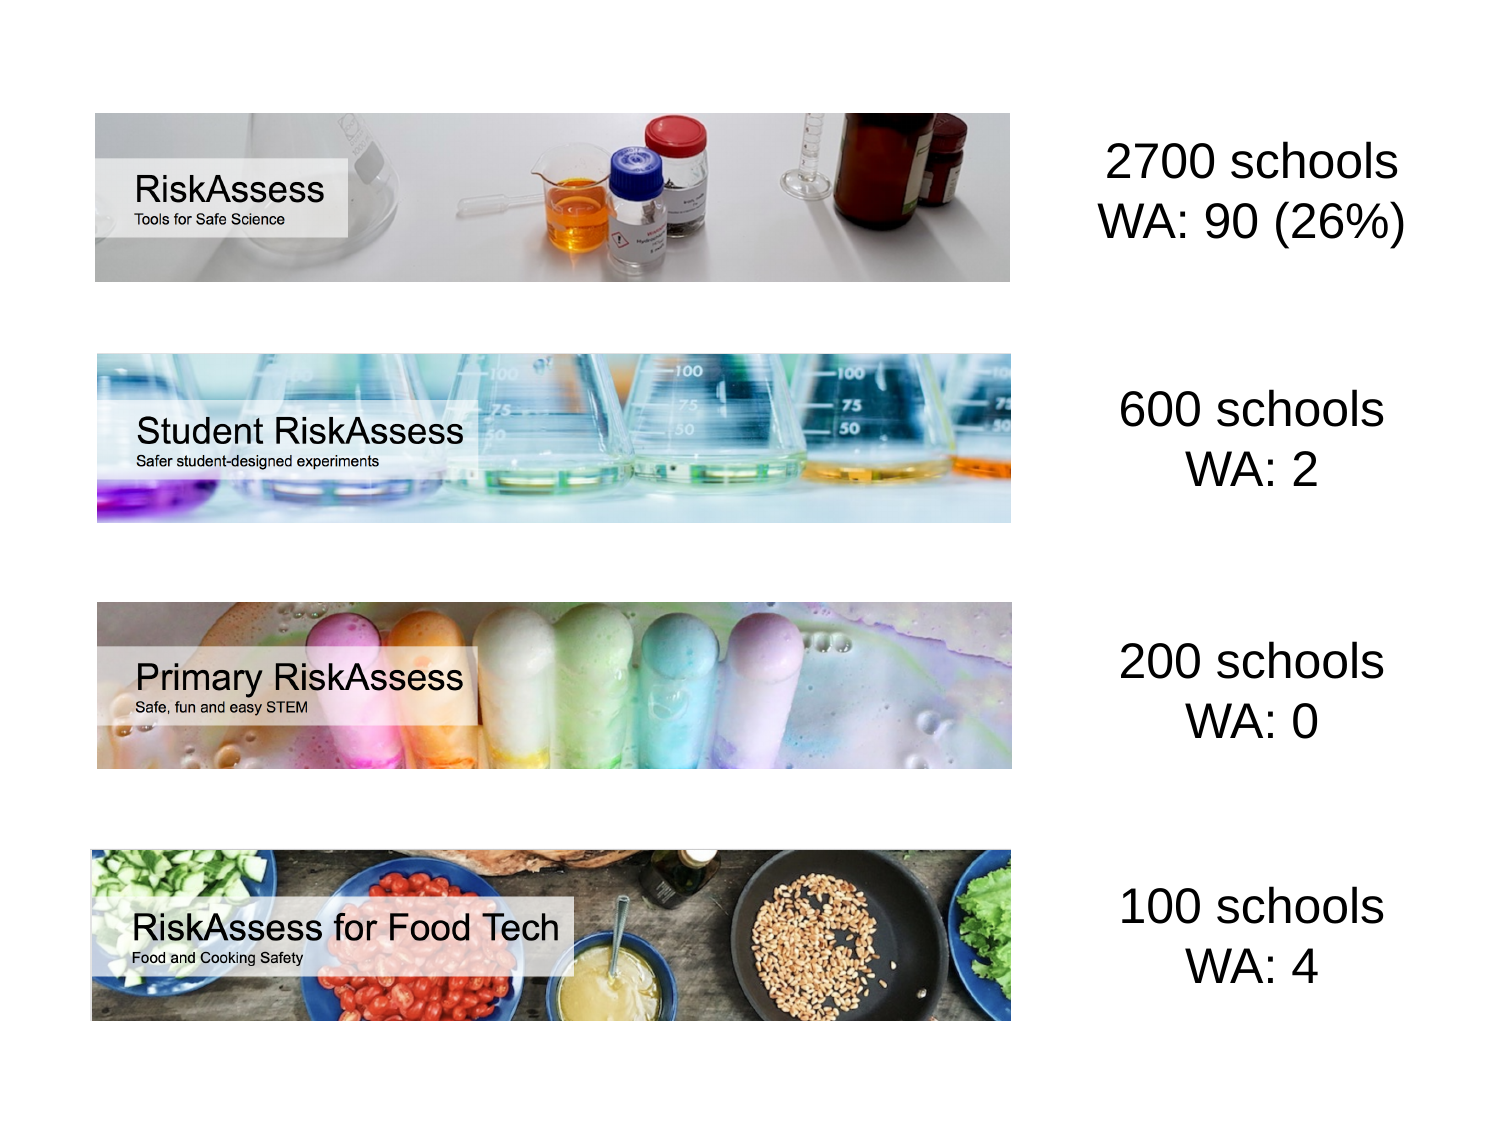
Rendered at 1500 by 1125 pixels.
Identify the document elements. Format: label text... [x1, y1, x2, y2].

text_box 100 schools WA: 4 [1033, 858, 1471, 1008]
title 2700 schools WA: 90 (26%) [1033, 114, 1471, 264]
picture [95, 113, 1011, 283]
picture [96, 602, 1012, 770]
text_box 200 schools WA: 0 [1033, 613, 1471, 764]
text_box 600 schools WA: 2 [1033, 361, 1471, 511]
picture [97, 353, 1011, 523]
picture [90, 848, 1012, 1021]
